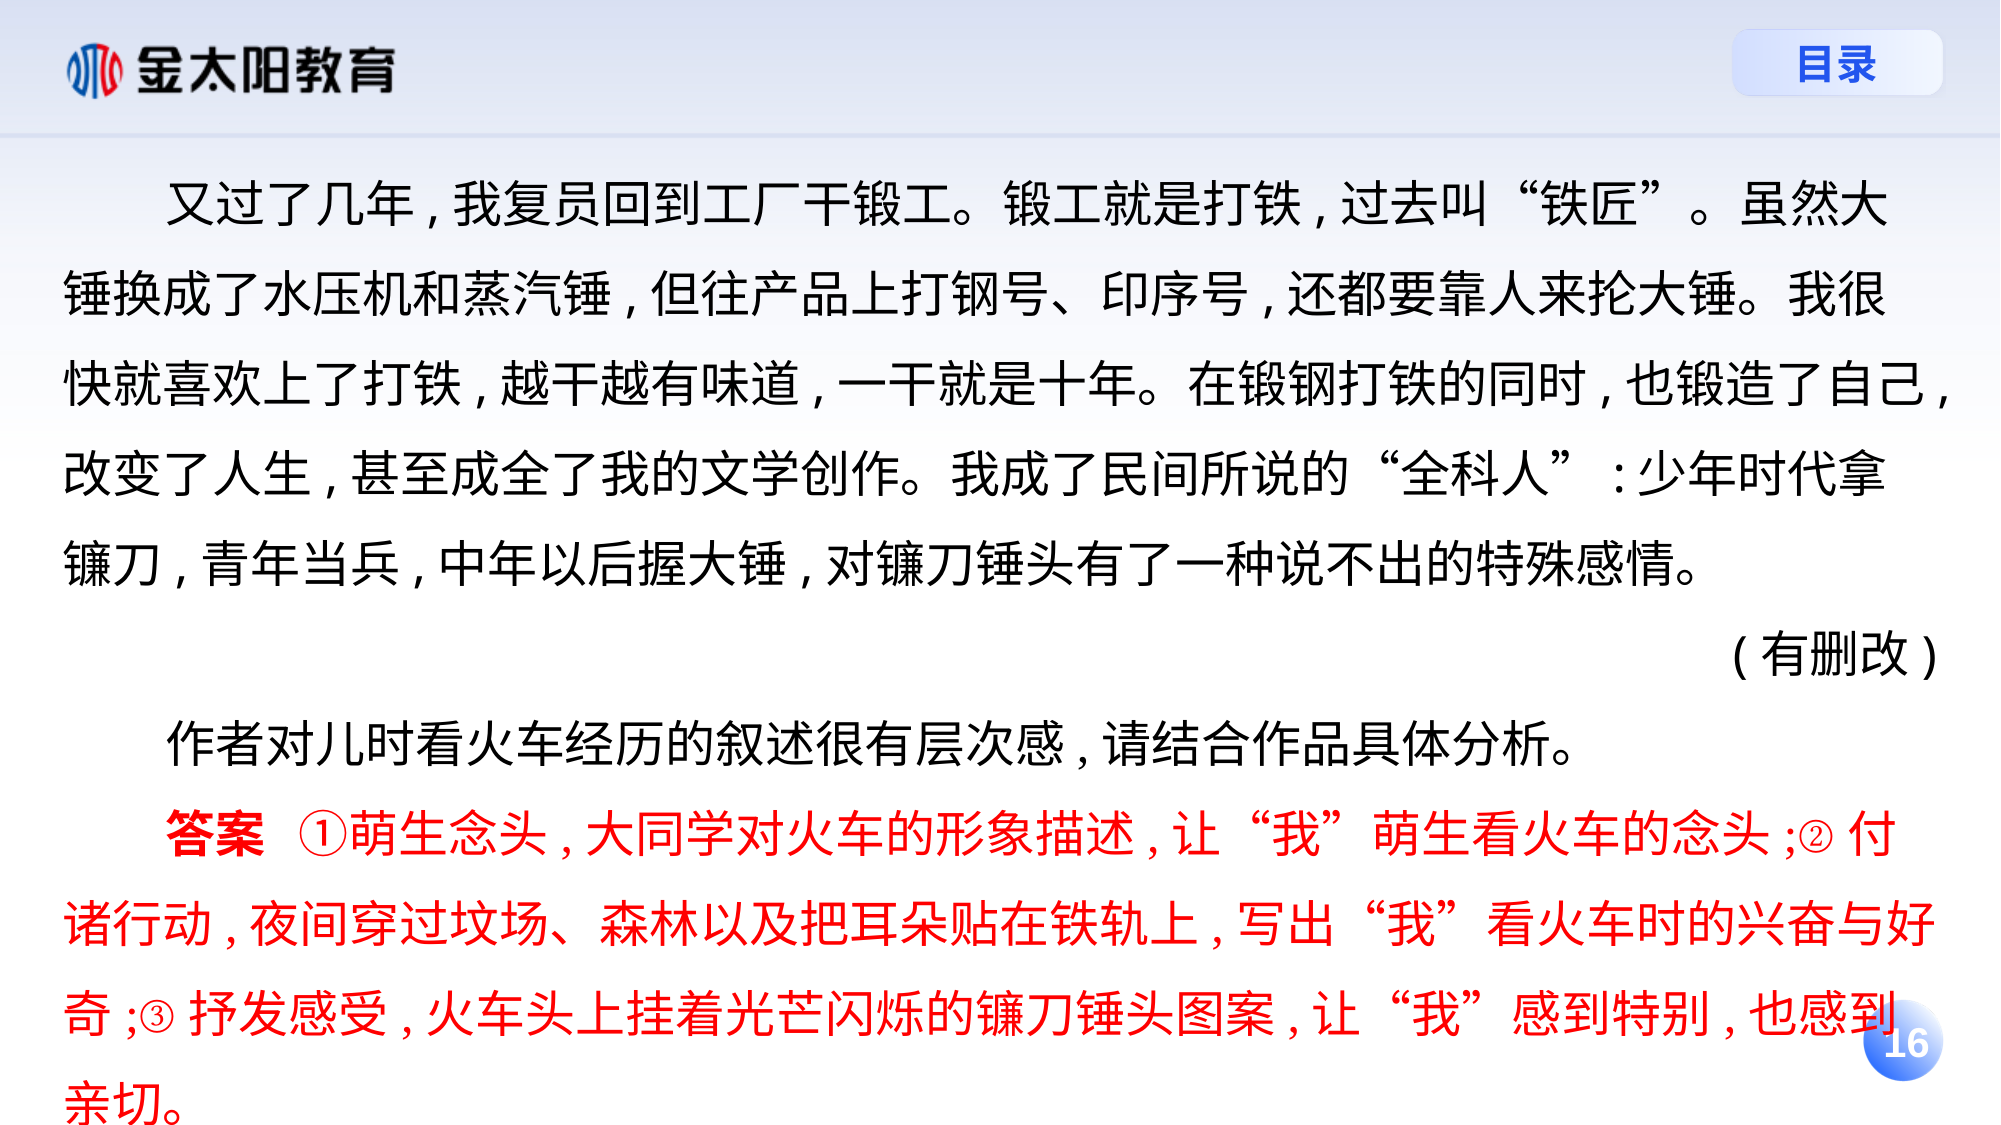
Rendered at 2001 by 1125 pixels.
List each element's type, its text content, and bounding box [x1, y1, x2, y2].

picture [0, 0, 2000, 1125]
text_box 又过了几年,我复员回到工厂干锻工。锻工就是打铁,过去叫“铁匠”。虽然大锤换成了水压机和蒸汽锤,但往产品上打钢号、印序号,还都要靠人来抡大锤。我很快就喜欢上了打铁,越干越有味道,一干就是十年。在锻钢打铁的同时,也锻造了自己,改变了人生,甚至成全了我的文学创作。我成了民间所说的“全科人”:少年时代拿镰刀,青年当兵,中年以后握大锤,对镰刀锤头有了一种说不出的特殊感情。 (有删改) 作者对儿时看火车经历的叙述很有层次感,请结合作品具体分析。 答案 ①萌生念头,大同学对火车的形象描述,让“我”萌生看火车的念头;②付诸行动,夜间穿过坟场、森林以及把耳朵贴在铁轨上,写出“我”看火车时的兴奋与好奇;③抒发感受,火车头上挂着光芒闪烁的镰刀锤头图案,让“我”感到特别,也感到亲切。 [62, 142, 1937, 992]
